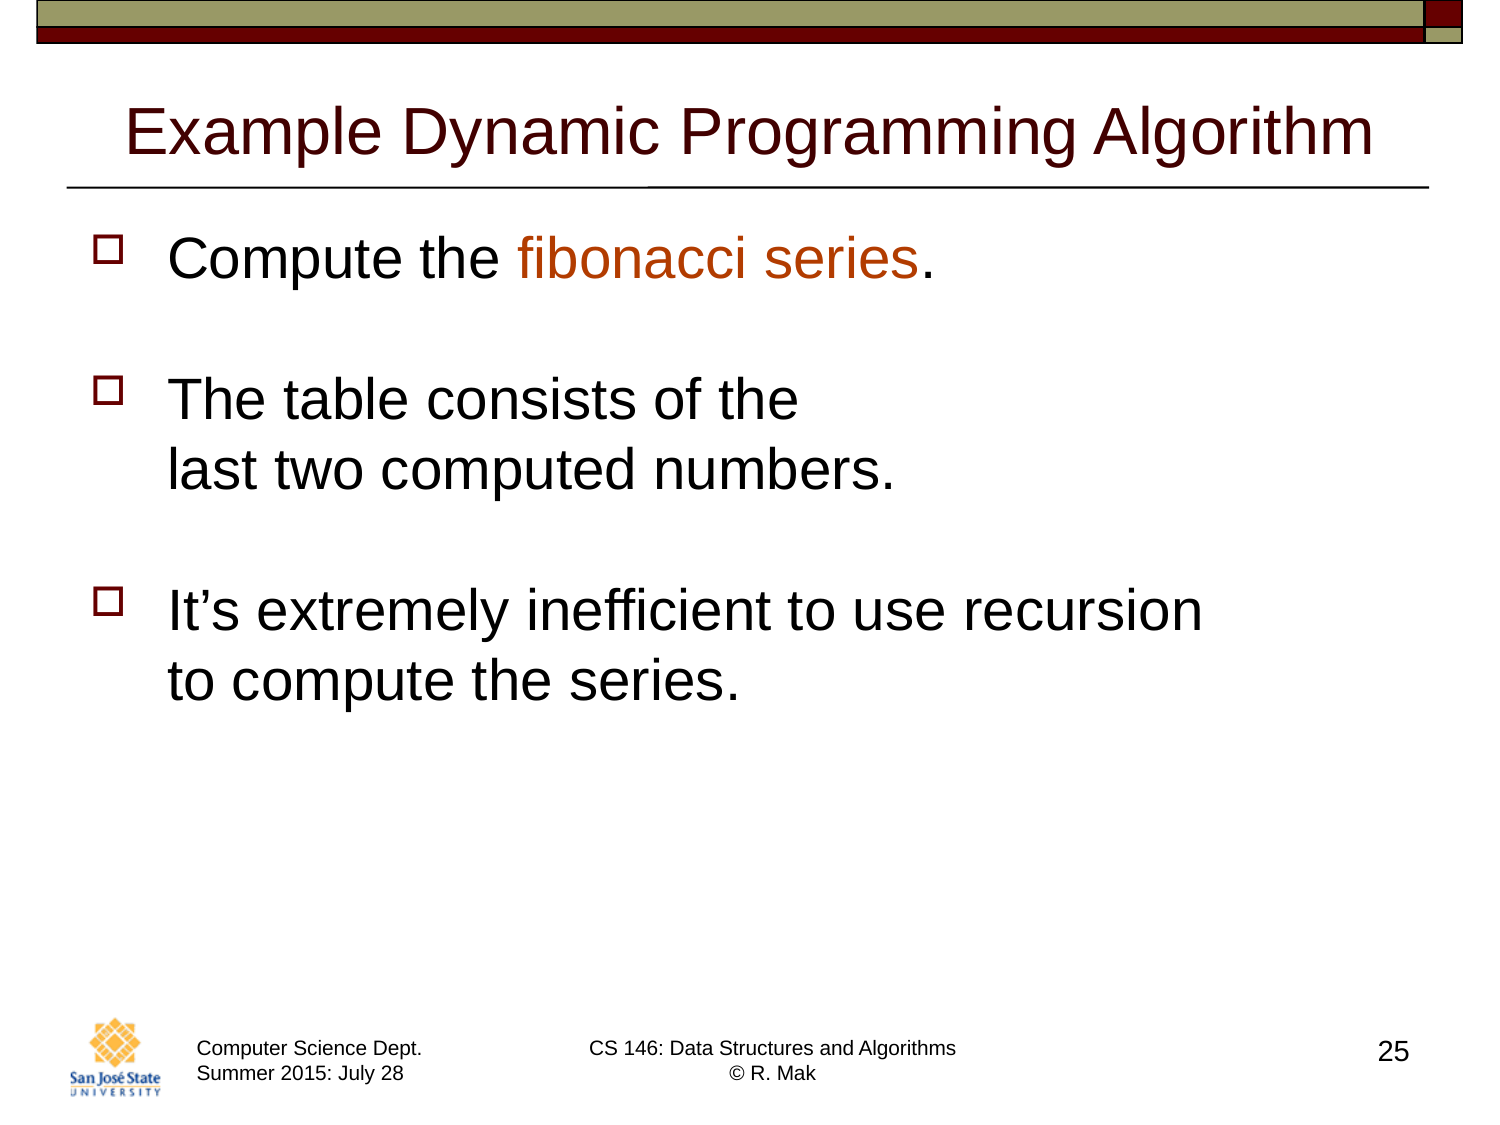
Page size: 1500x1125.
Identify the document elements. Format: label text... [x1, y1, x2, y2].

slide_number 25 [1112, 1025, 1425, 1100]
title Example Dynamic Programming Algorithm [75, 67, 1425, 175]
list Compute the fibonacci series. The table consists of the last two computed numbers. It’s extremely inefficient to use recursion to compute the series. [75, 212, 1425, 1006]
picture [60, 1012, 166, 1112]
